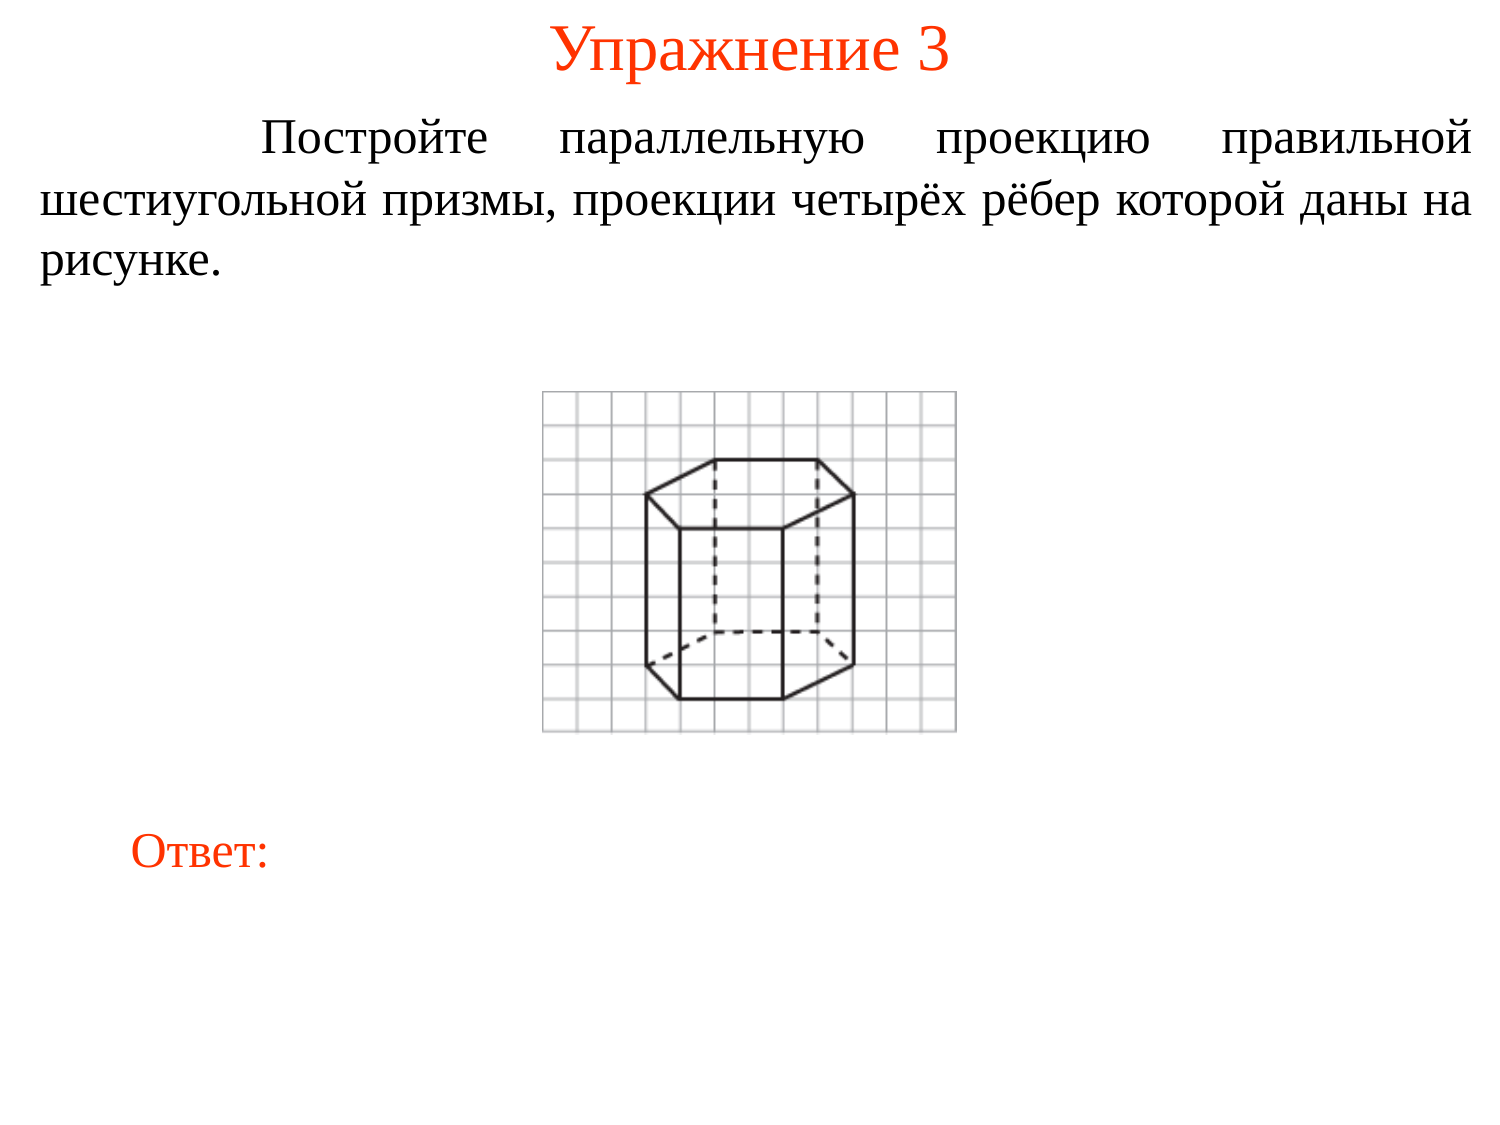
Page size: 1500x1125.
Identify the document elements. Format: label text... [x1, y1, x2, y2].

text_box Постройте параллельную проекцию правильной шестиугольной призмы, проекции четырёх рёбер которой даны на рисунке. [24, 87, 1488, 293]
title Упражнение 3 [112, 12, 1388, 75]
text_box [115, 391, 1459, 886]
